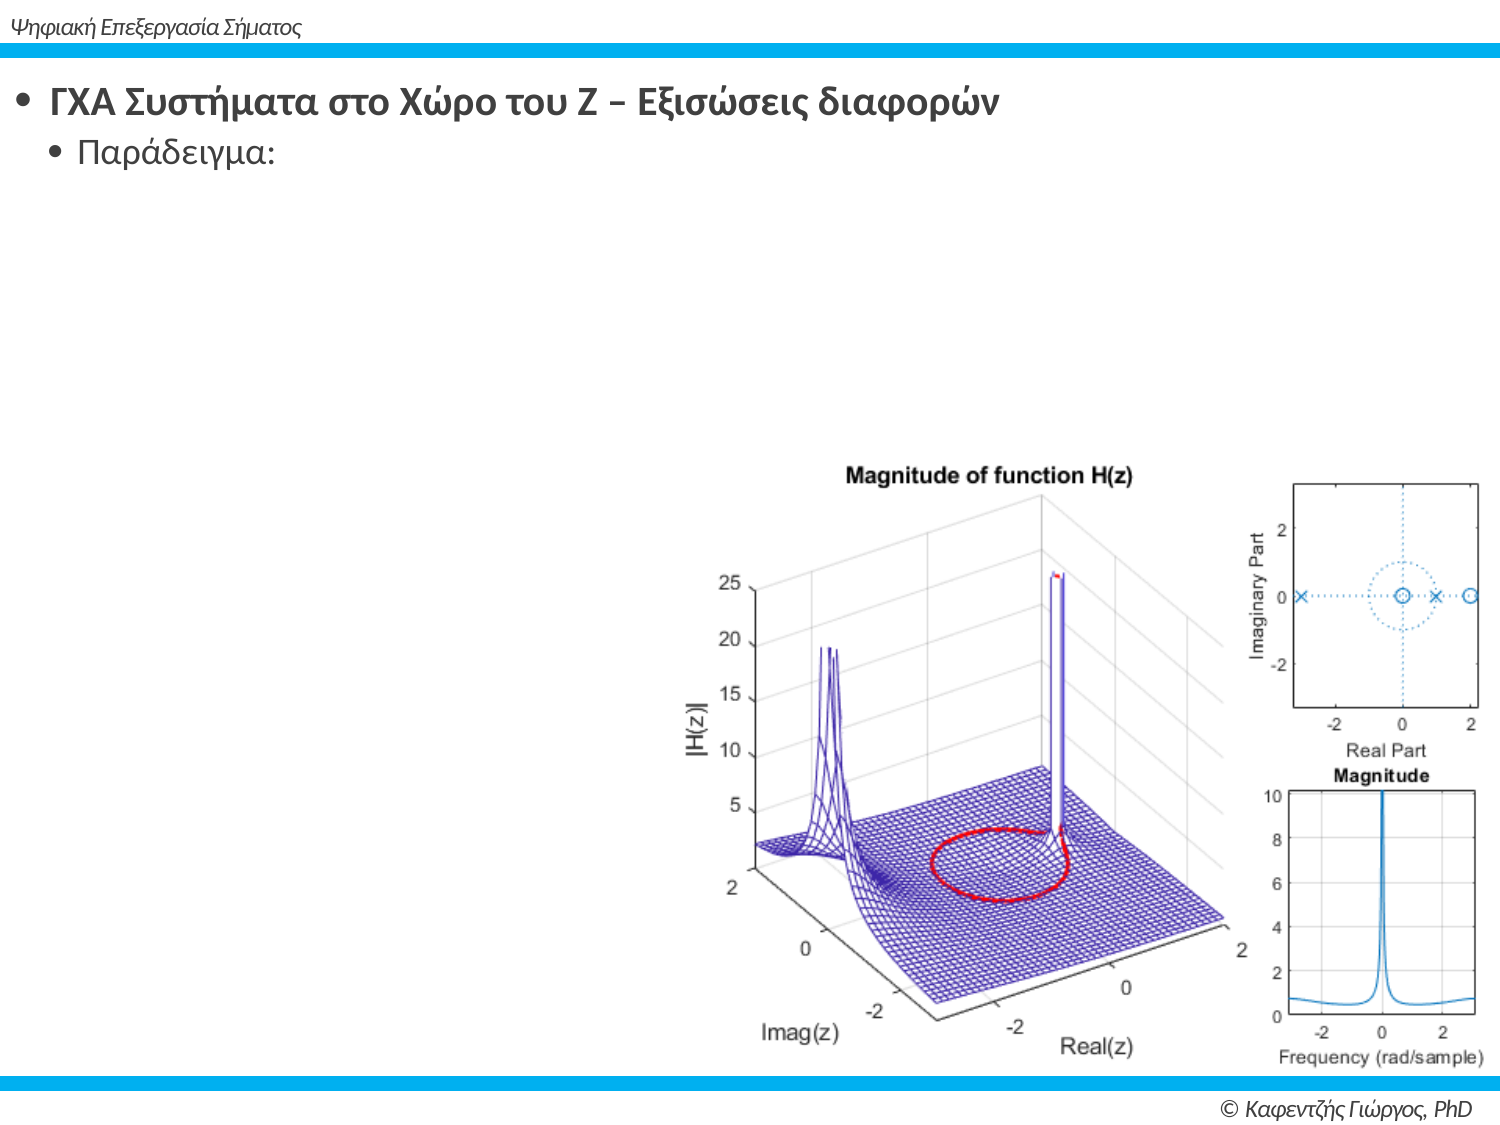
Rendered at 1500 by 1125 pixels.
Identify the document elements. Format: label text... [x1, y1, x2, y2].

text_box [0, 43, 1500, 58]
text_box [0, 1076, 1500, 1091]
list ΓΧΑ Συστήματα στο Χώρο του Ζ – Εξισώσεις διαφορών Παράδειγμα: [14, 71, 1484, 1059]
title Ψηφιακή Επεξεργασία Σήματος [0, 20, 1484, 43]
text_box © Καφεντζής Γιώργος, PhD [0, 1100, 1484, 1125]
picture [682, 461, 1485, 1071]
